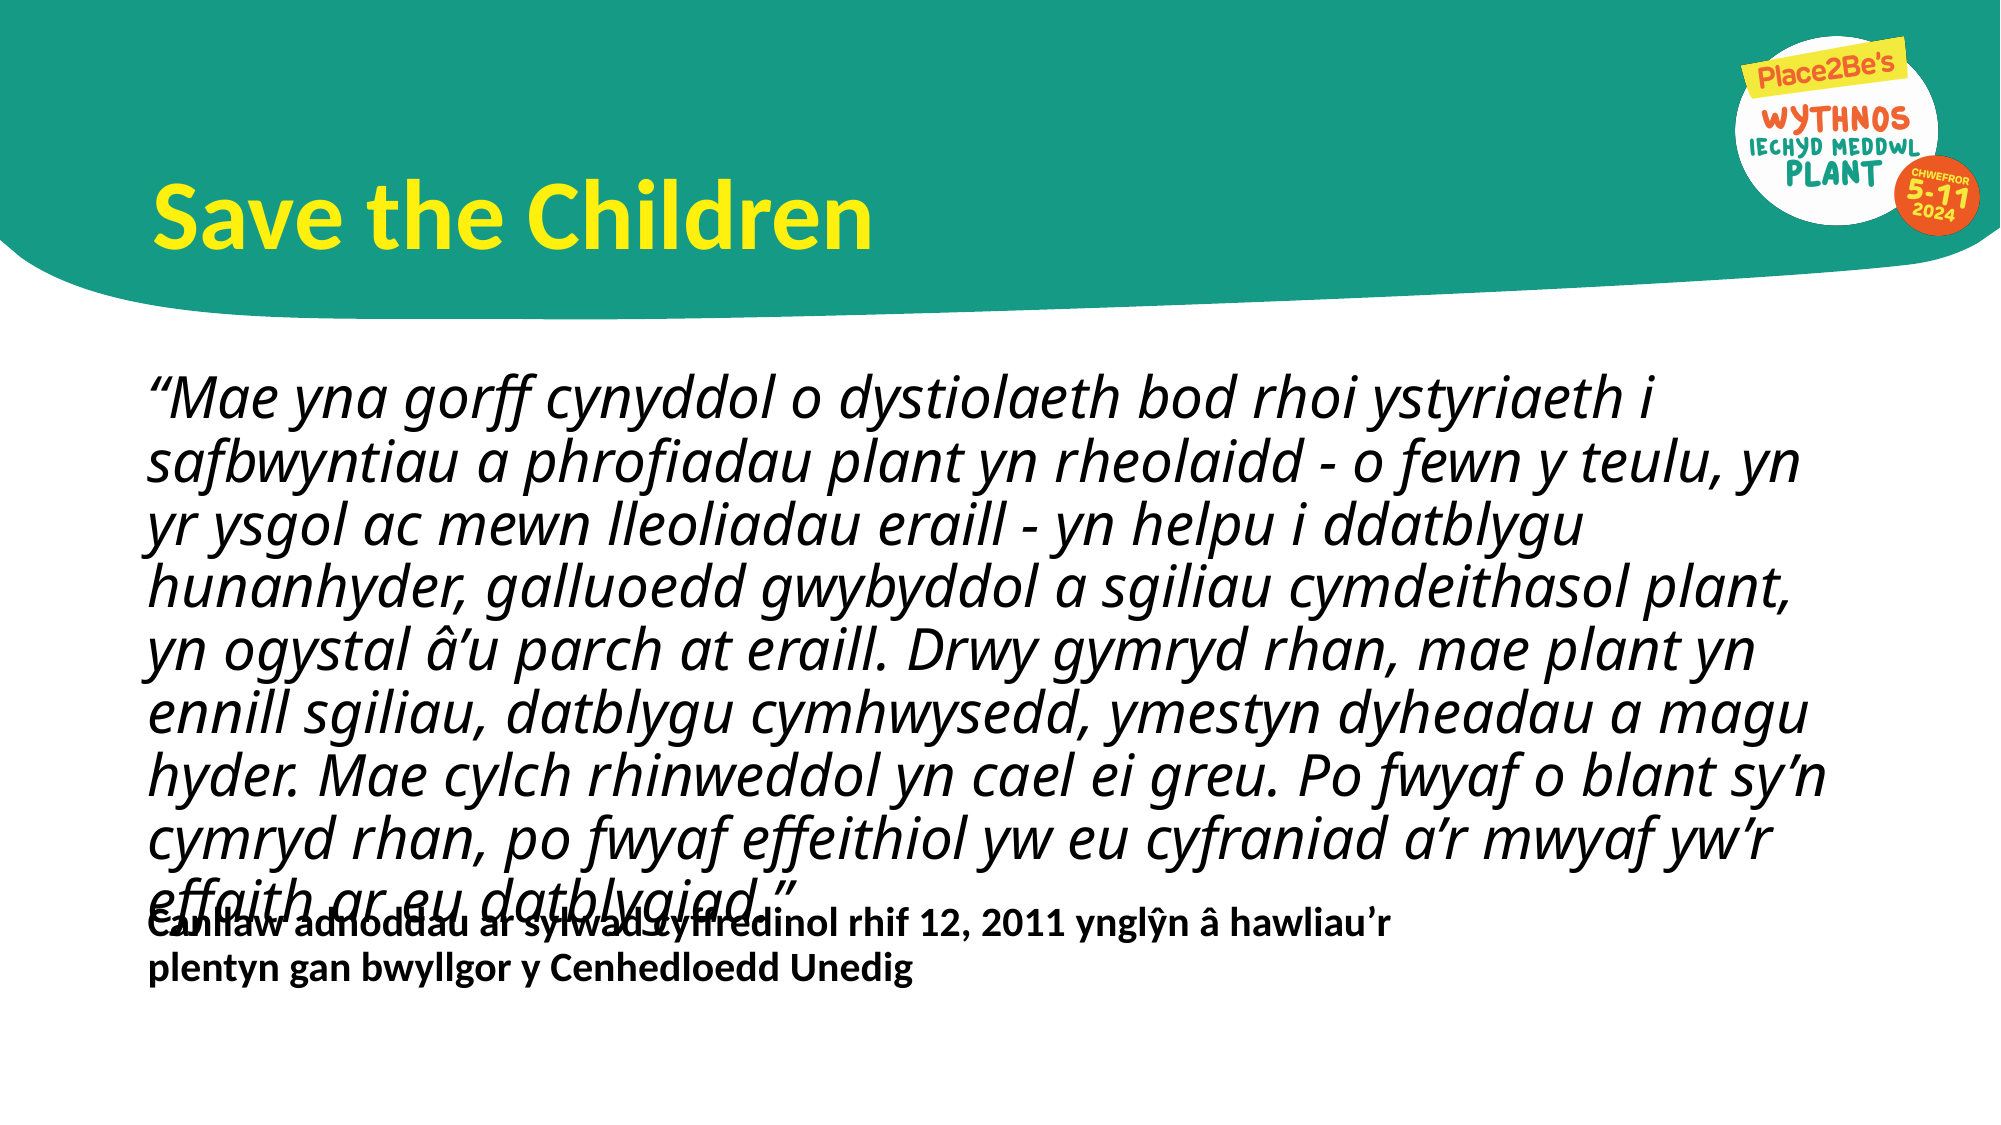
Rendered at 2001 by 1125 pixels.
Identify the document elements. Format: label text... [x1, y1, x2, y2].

text_box [0, 0, 2000, 321]
picture [1735, 36, 1980, 236]
text_box Canllaw adnoddau ar sylwad cyffredinol rhif 12, 2011 ynglŷn â hawliau’r plentyn gan bwyllgor y Cenhedloedd Unedig [132, 892, 1858, 952]
text_box Save the Children [137, 59, 1548, 278]
text_box “Mae yna gorff cynyddol o dystiolaeth bod rhoi ystyriaeth i safbwyntiau a phrofiadau plant yn rheolaidd - o fewn y teulu, yn yr ysgol ac mewn lleoliadau eraill - yn helpu i ddatblygu hunanhyder, galluoedd gwybyddol a sgiliau cymdeithasol plant, yn ogystal â’u parch at eraill. Drwy gymryd rhan, mae plant yn ennill sgiliau, datblygu cymhwysedd, ymestyn dyheadau a magu hyder. Mae cylch rhinweddol yn cael ei greu. Po fwyaf o blant sy’n cymryd rhan, po fwyaf effeithiol yw eu cyfraniad a’r mwyaf yw’r effaith ar eu datblygiad.” [132, 361, 1858, 892]
